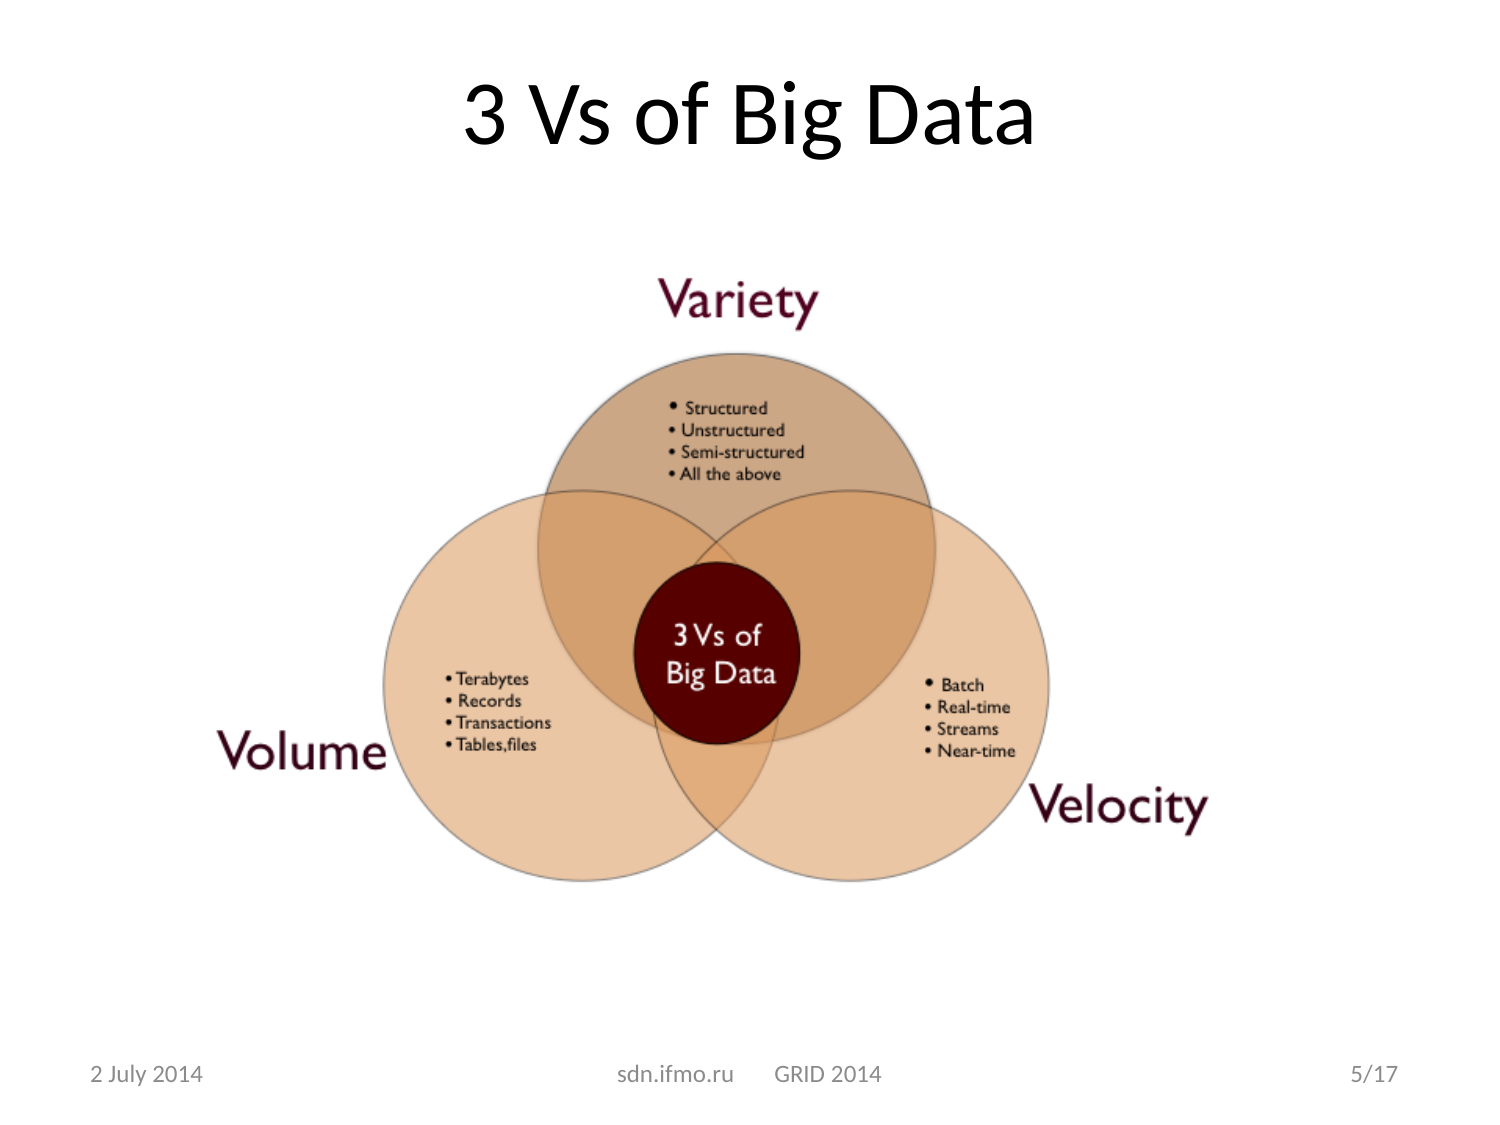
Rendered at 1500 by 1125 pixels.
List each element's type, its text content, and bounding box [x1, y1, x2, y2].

slide_number 5/17 [1074, 1042, 1425, 1103]
footer sdn.ifmo.ru GRID 2014 [512, 1042, 988, 1103]
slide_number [75, 1042, 425, 1103]
picture [206, 219, 1237, 974]
title 3 Vs of Big Data [17, 19, 1483, 197]
